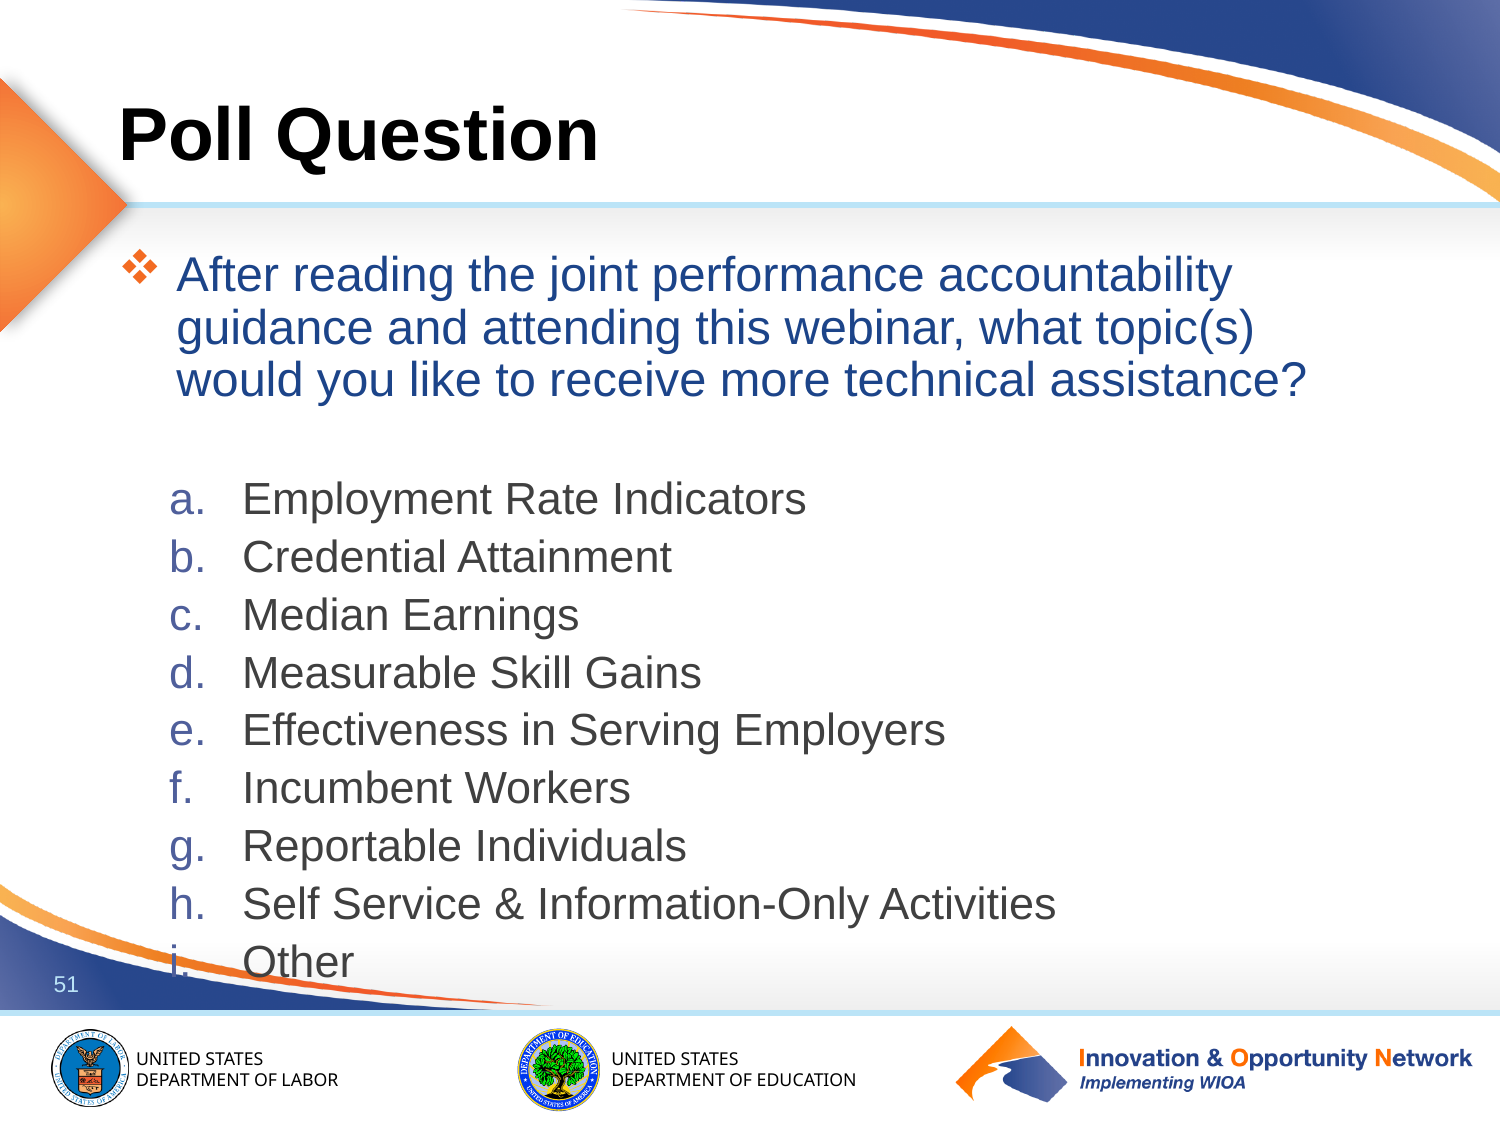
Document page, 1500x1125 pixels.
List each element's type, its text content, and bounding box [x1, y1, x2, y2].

picture [0, 882, 573, 1010]
list After reading the joint performance accountability guidance and attending this webinar, what topic(s) would you like to receive more technical assistance? Employment Rate Indicators Credential Attainment Median Earnings Measurable Skill Gains Effectiveness in Serving Employers Incumbent Workers Reportable Individuals Self Service & Information-Only Activities Other [103, 241, 1397, 998]
picture [589, 0, 1500, 202]
title Poll Question [103, 38, 1397, 185]
picture [946, 1019, 1484, 1111]
picture [51, 1029, 129, 1107]
